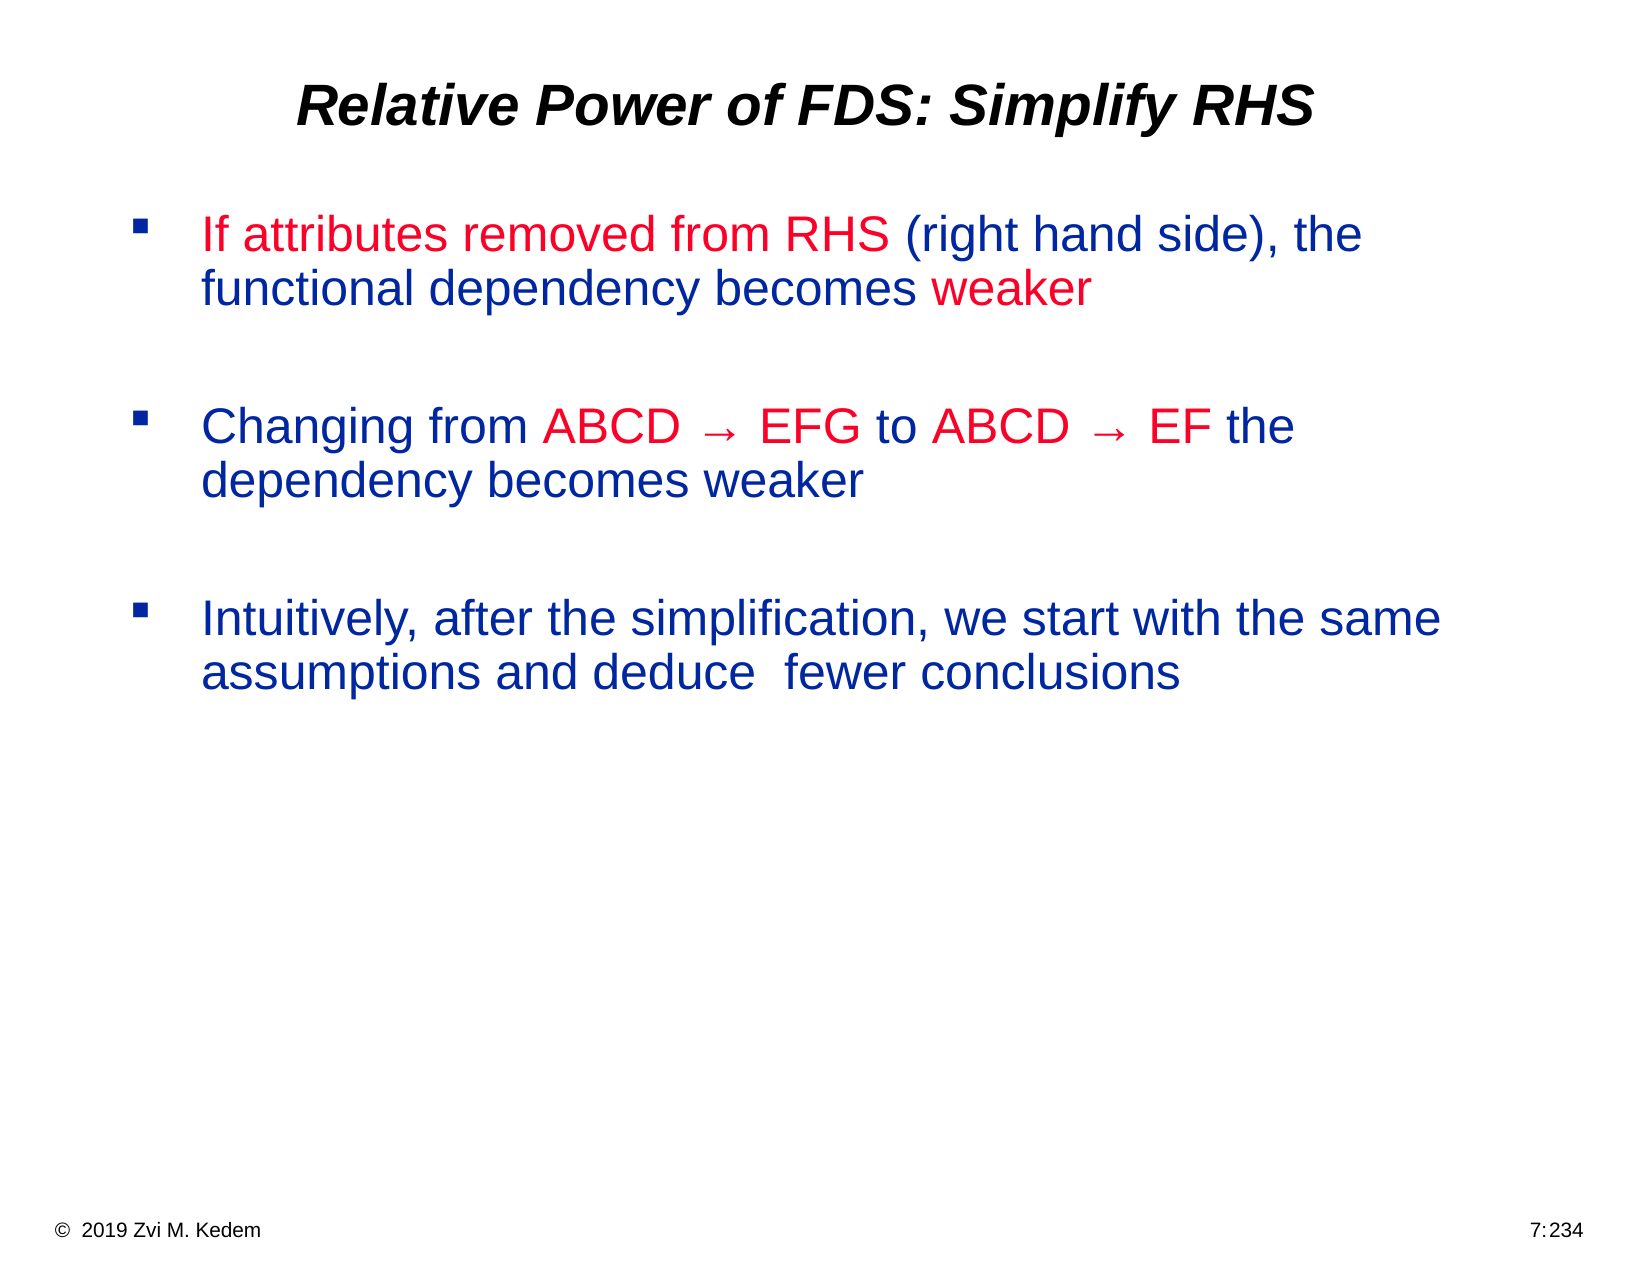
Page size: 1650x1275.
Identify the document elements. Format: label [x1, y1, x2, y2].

list [111, 199, 1513, 1201]
title [111, 36, 1501, 176]
